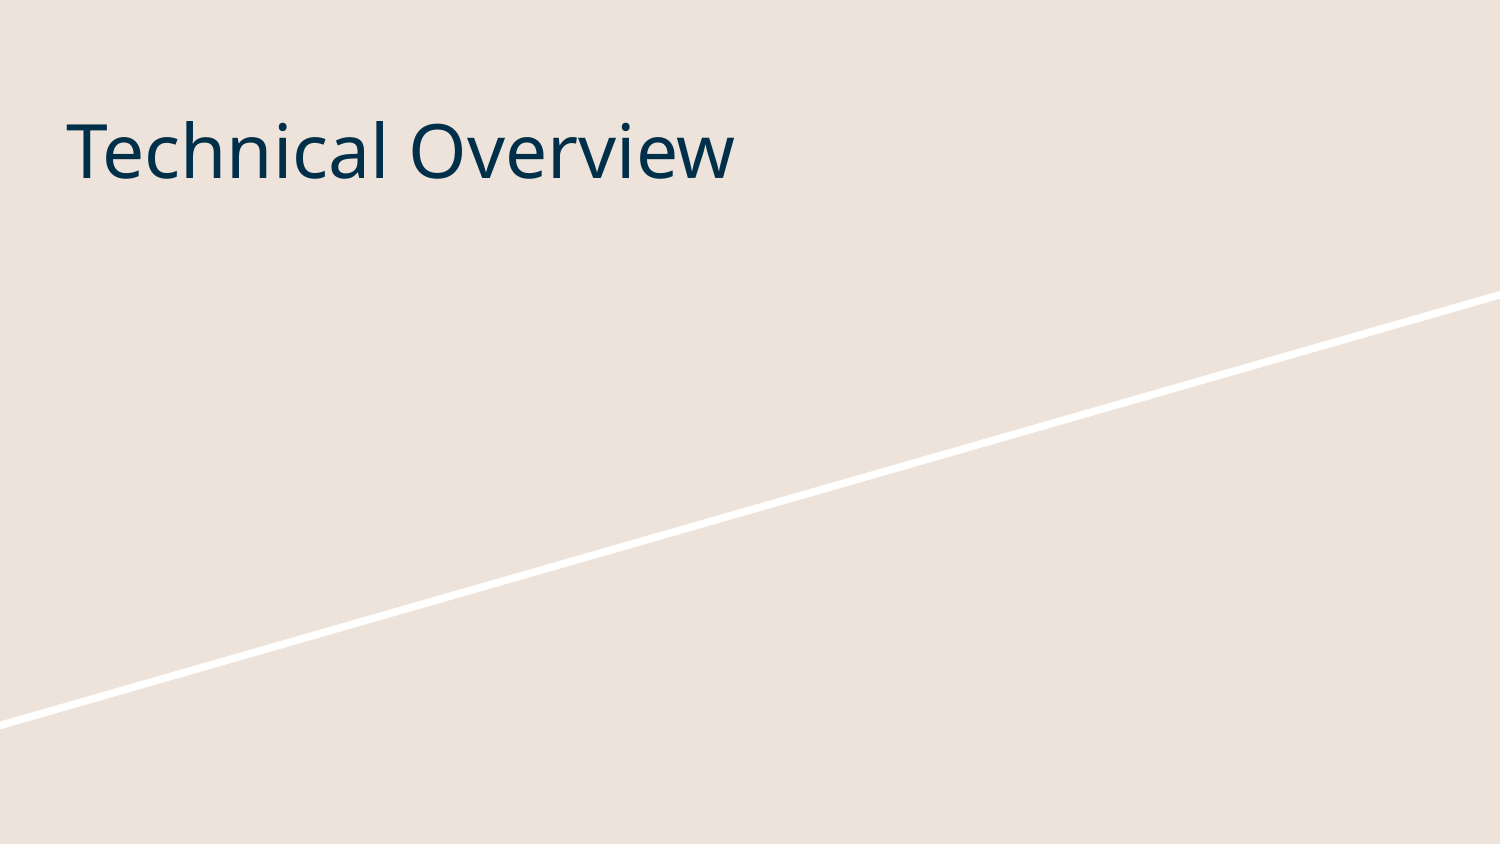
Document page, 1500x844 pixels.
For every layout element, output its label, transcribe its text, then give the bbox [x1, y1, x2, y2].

title Technical Overview [51, 88, 1449, 299]
